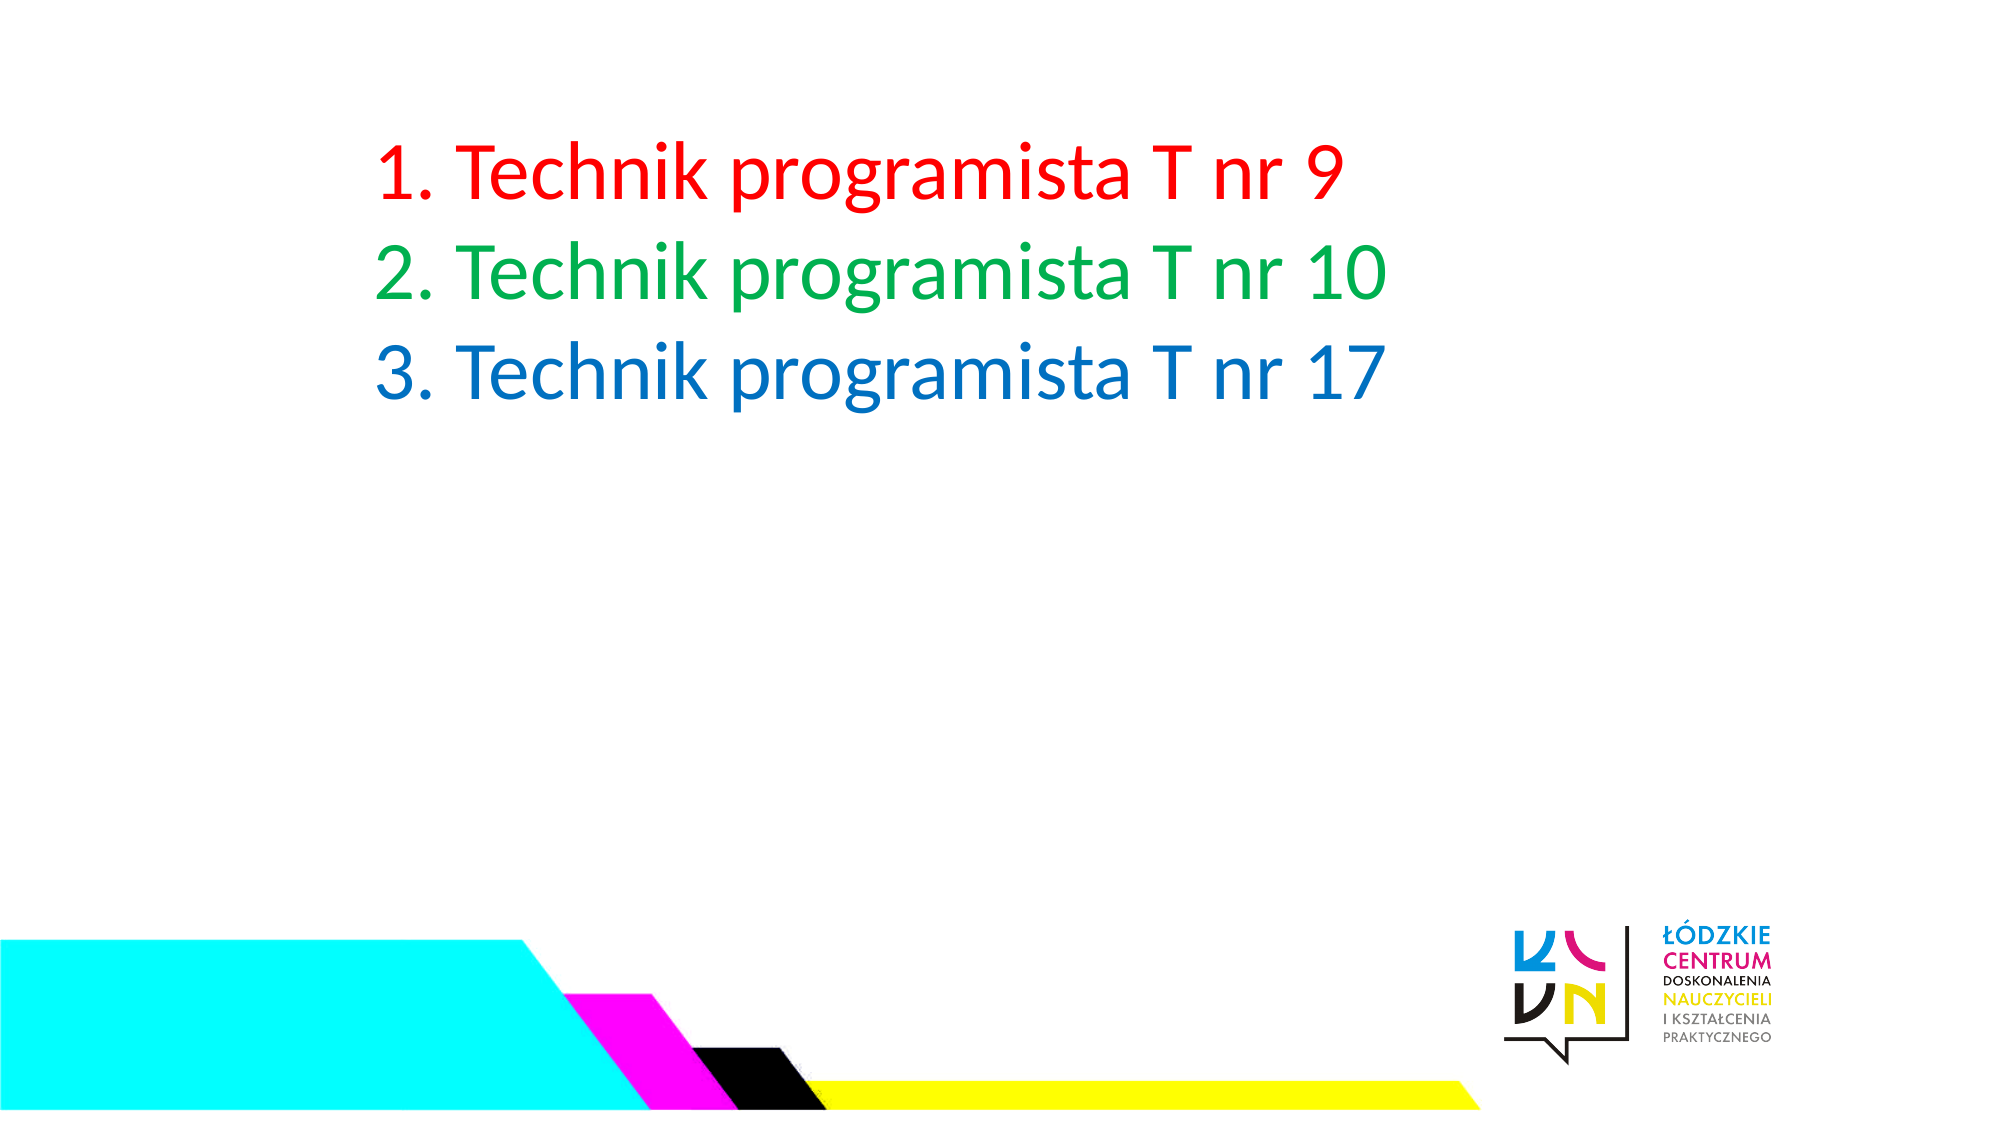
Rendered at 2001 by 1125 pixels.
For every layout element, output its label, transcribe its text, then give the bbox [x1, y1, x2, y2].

text_box 1. Technik programista T nr 9 2. Technik programista T nr 10 3. Technik programista T nr 17 [358, 109, 1665, 659]
picture [0, 939, 1482, 1111]
picture [1504, 919, 1771, 1066]
